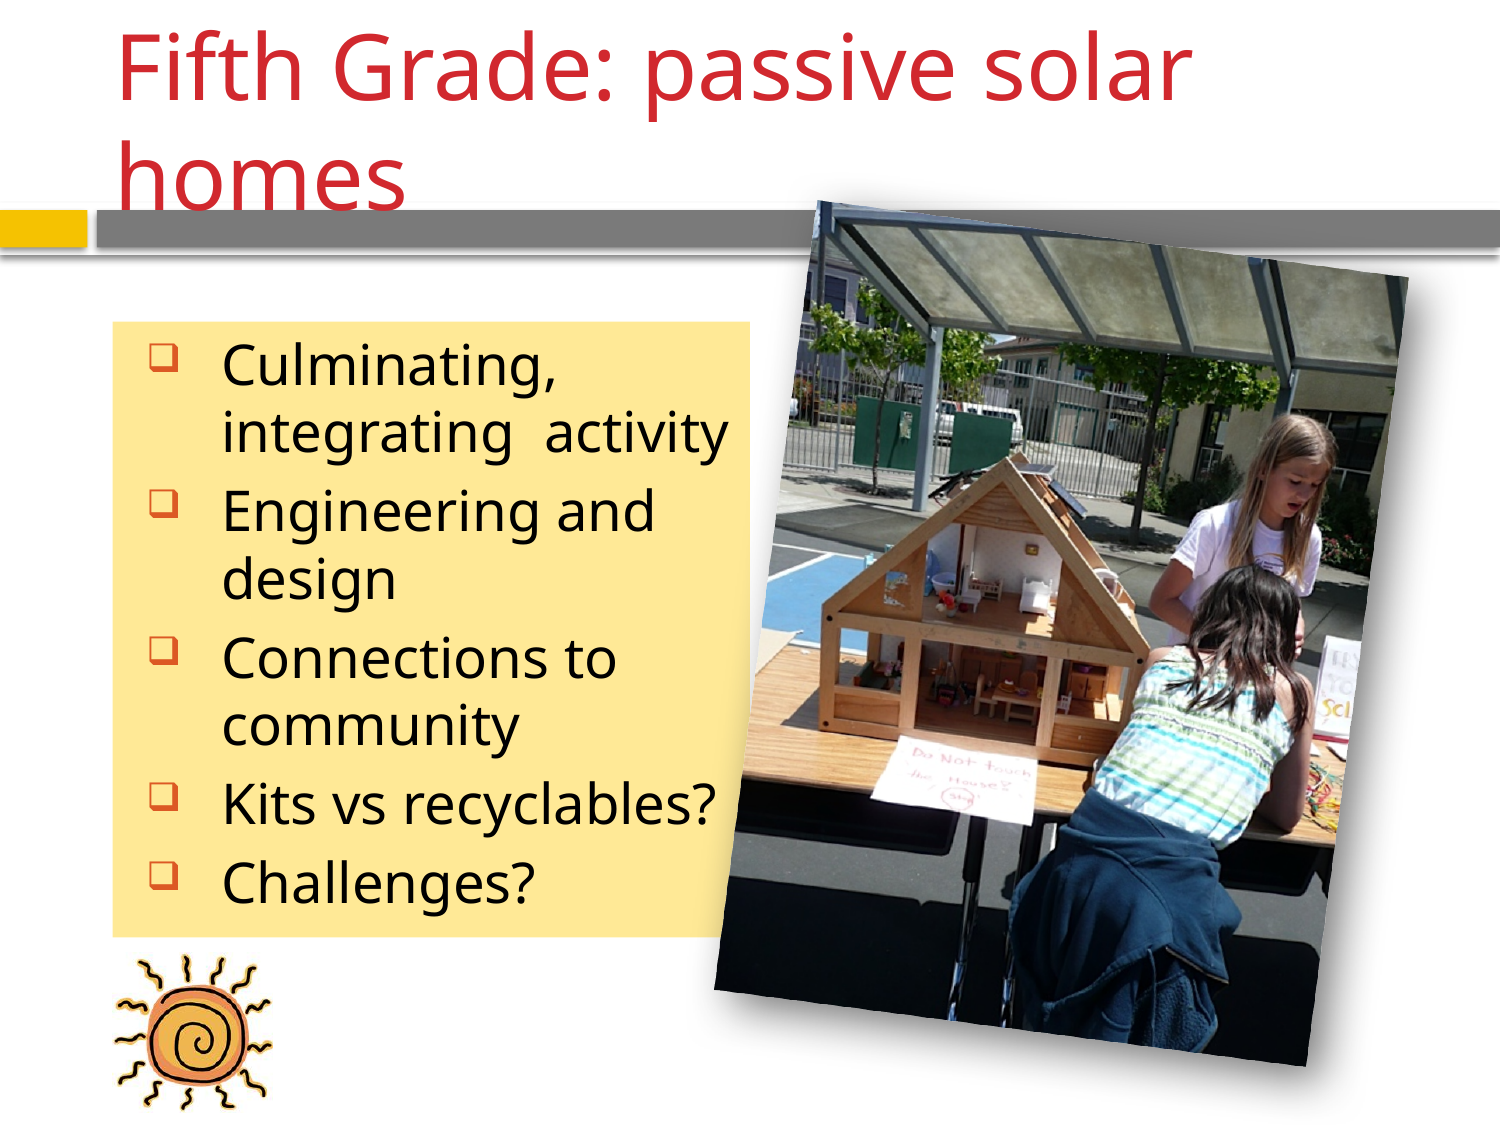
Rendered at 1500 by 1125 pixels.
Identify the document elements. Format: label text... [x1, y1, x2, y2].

title Fifth Grade: passive solar homes [99, 37, 1438, 200]
picture [112, 952, 273, 1113]
text_box Culminating, integrating activity Engineering and design Connections to community Kits vs recyclables? Challenges? [112, 321, 750, 938]
picture [714, 201, 1408, 1066]
